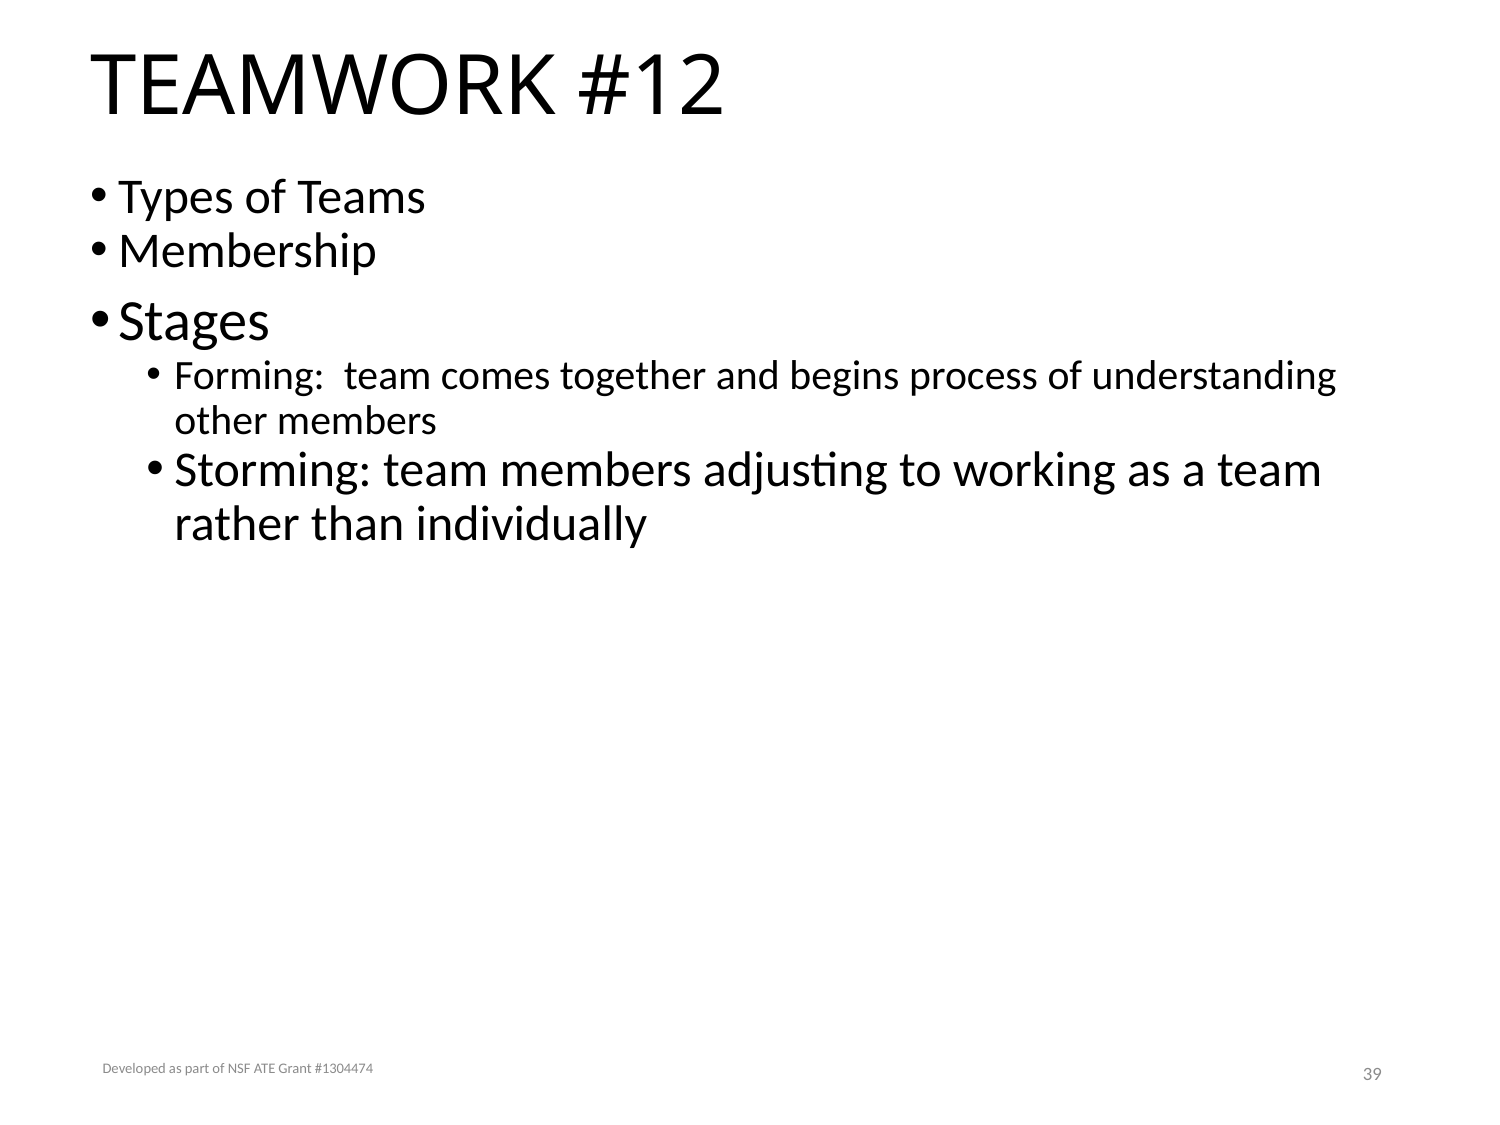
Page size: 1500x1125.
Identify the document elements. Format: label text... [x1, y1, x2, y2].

footer Developed as part of NSF ATE Grant #1304474 [87, 1037, 563, 1098]
slide_number 39 [1059, 1042, 1397, 1103]
title TEAMWORK #12 [75, 24, 1425, 150]
list Types of Teams Membership Stages Forming: team comes together and begins process of understanding other members Storming: team members adjusting to working as a team rather than individually [75, 162, 1425, 1005]
